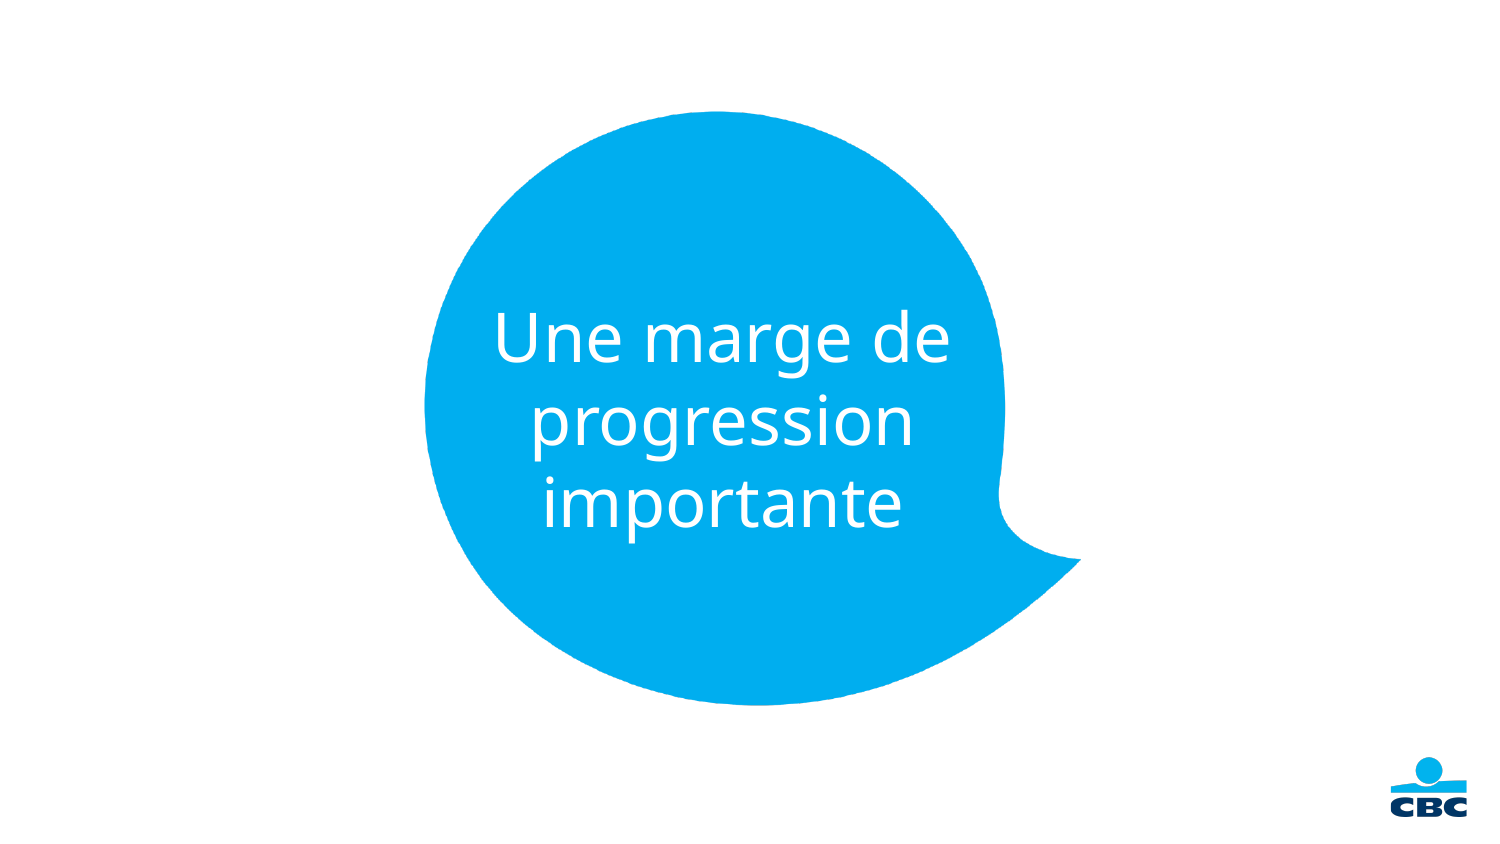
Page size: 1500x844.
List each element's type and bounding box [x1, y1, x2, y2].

picture [414, 102, 1081, 710]
